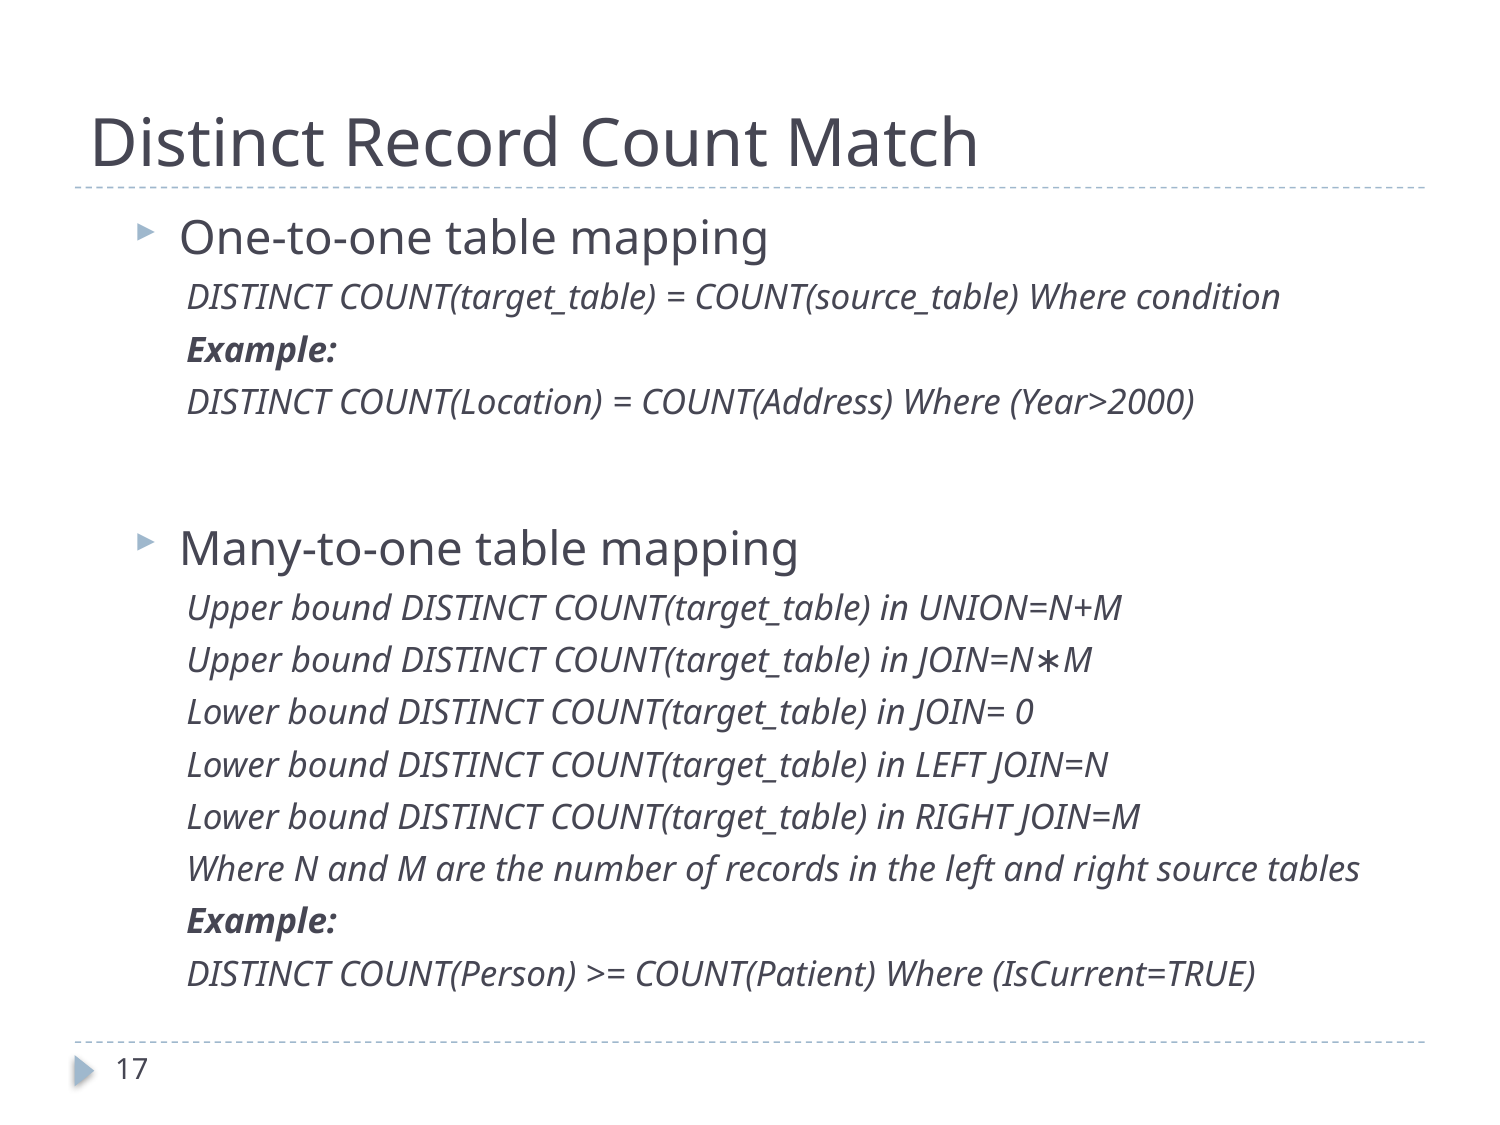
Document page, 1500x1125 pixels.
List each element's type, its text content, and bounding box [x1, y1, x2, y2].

slide_number 17 [100, 1042, 426, 1103]
list One-to-one table mapping DISTINCT COUNT(target_table) = COUNT(source_table) Where condition Example: DISTINCT COUNT(Location) = COUNT(Address) Where (Year>2000) Many-to-one table mapping Upper bound DISTINCT COUNT(target_table) in UNION=N+M Upper bound DISTINCT COUNT(target_table) in JOIN=N∗M Lower bound DISTINCT COUNT(target_table) in JOIN= 0 Lower bound DISTINCT COUNT(target_table) in LEFT JOIN=N Lower bound DISTINCT COUNT(target_table) in RIGHT JOIN=M Where N and M are the number of records in the left and right source tables Example: DISTINCT COUNT(Person) >= COUNT(Patient) Where (IsCurrent=TRUE) [75, 200, 1425, 1010]
title Distinct Record Count Match [75, 24, 1425, 188]
